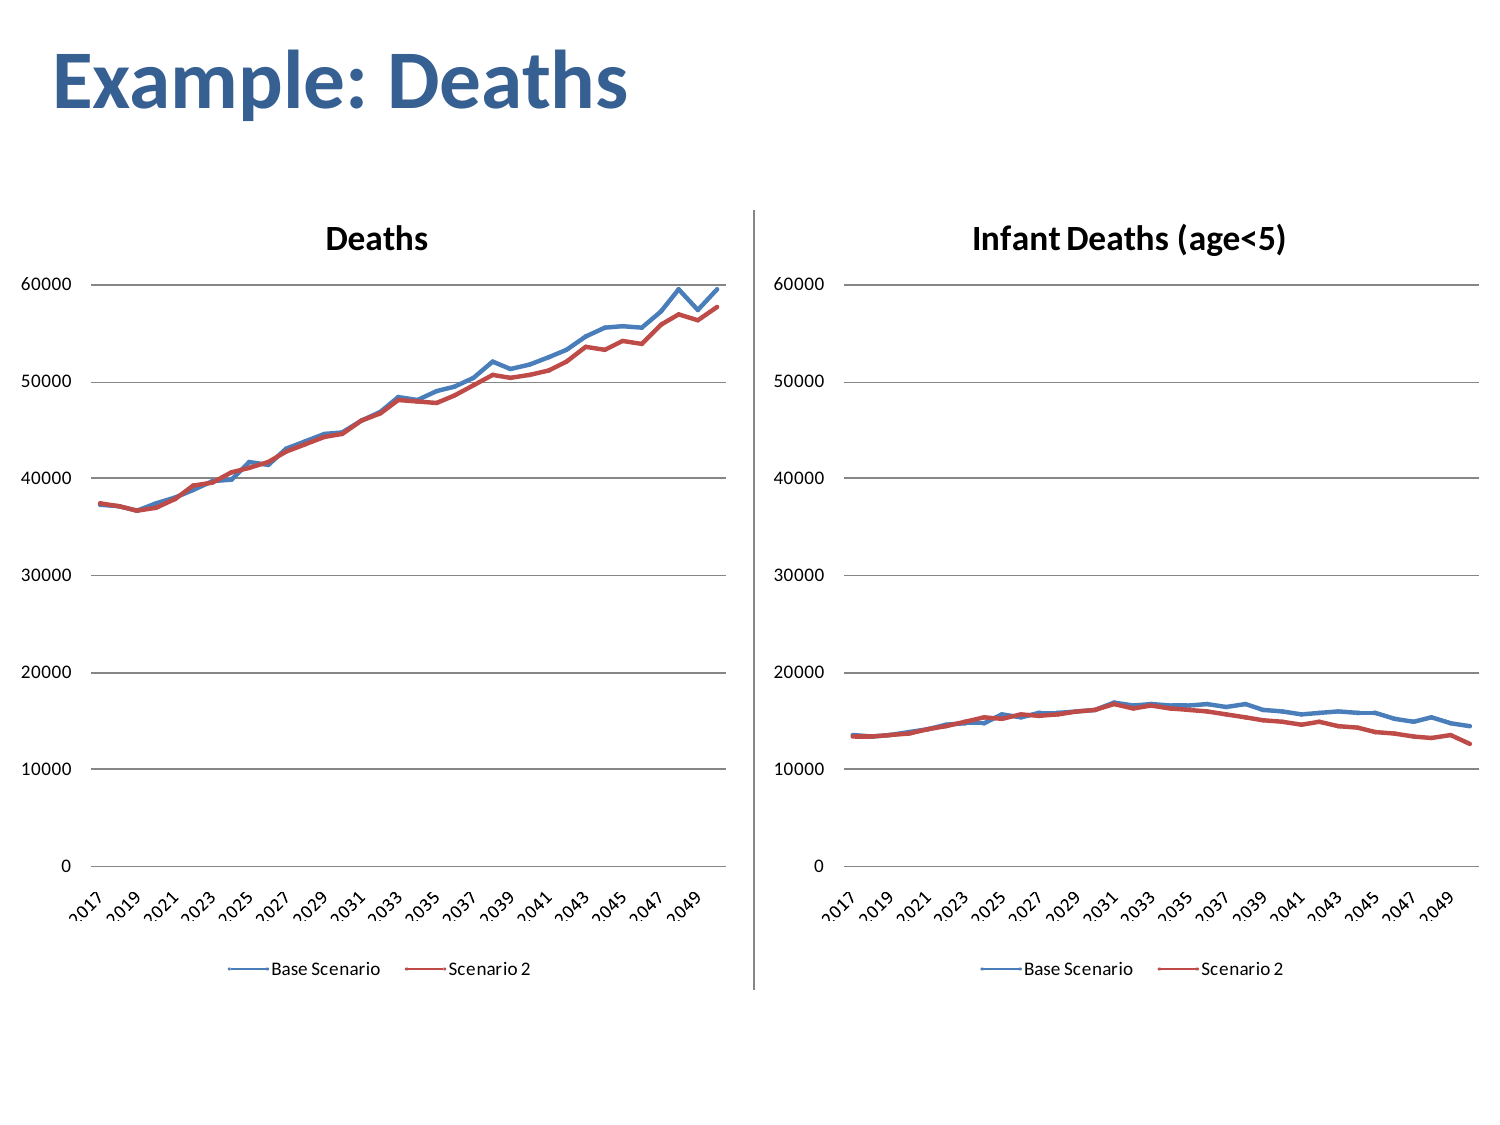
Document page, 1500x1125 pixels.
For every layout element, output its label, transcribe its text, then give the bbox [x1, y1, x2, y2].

picture [4, 210, 1492, 990]
title Example: Deaths [37, 0, 1500, 150]
